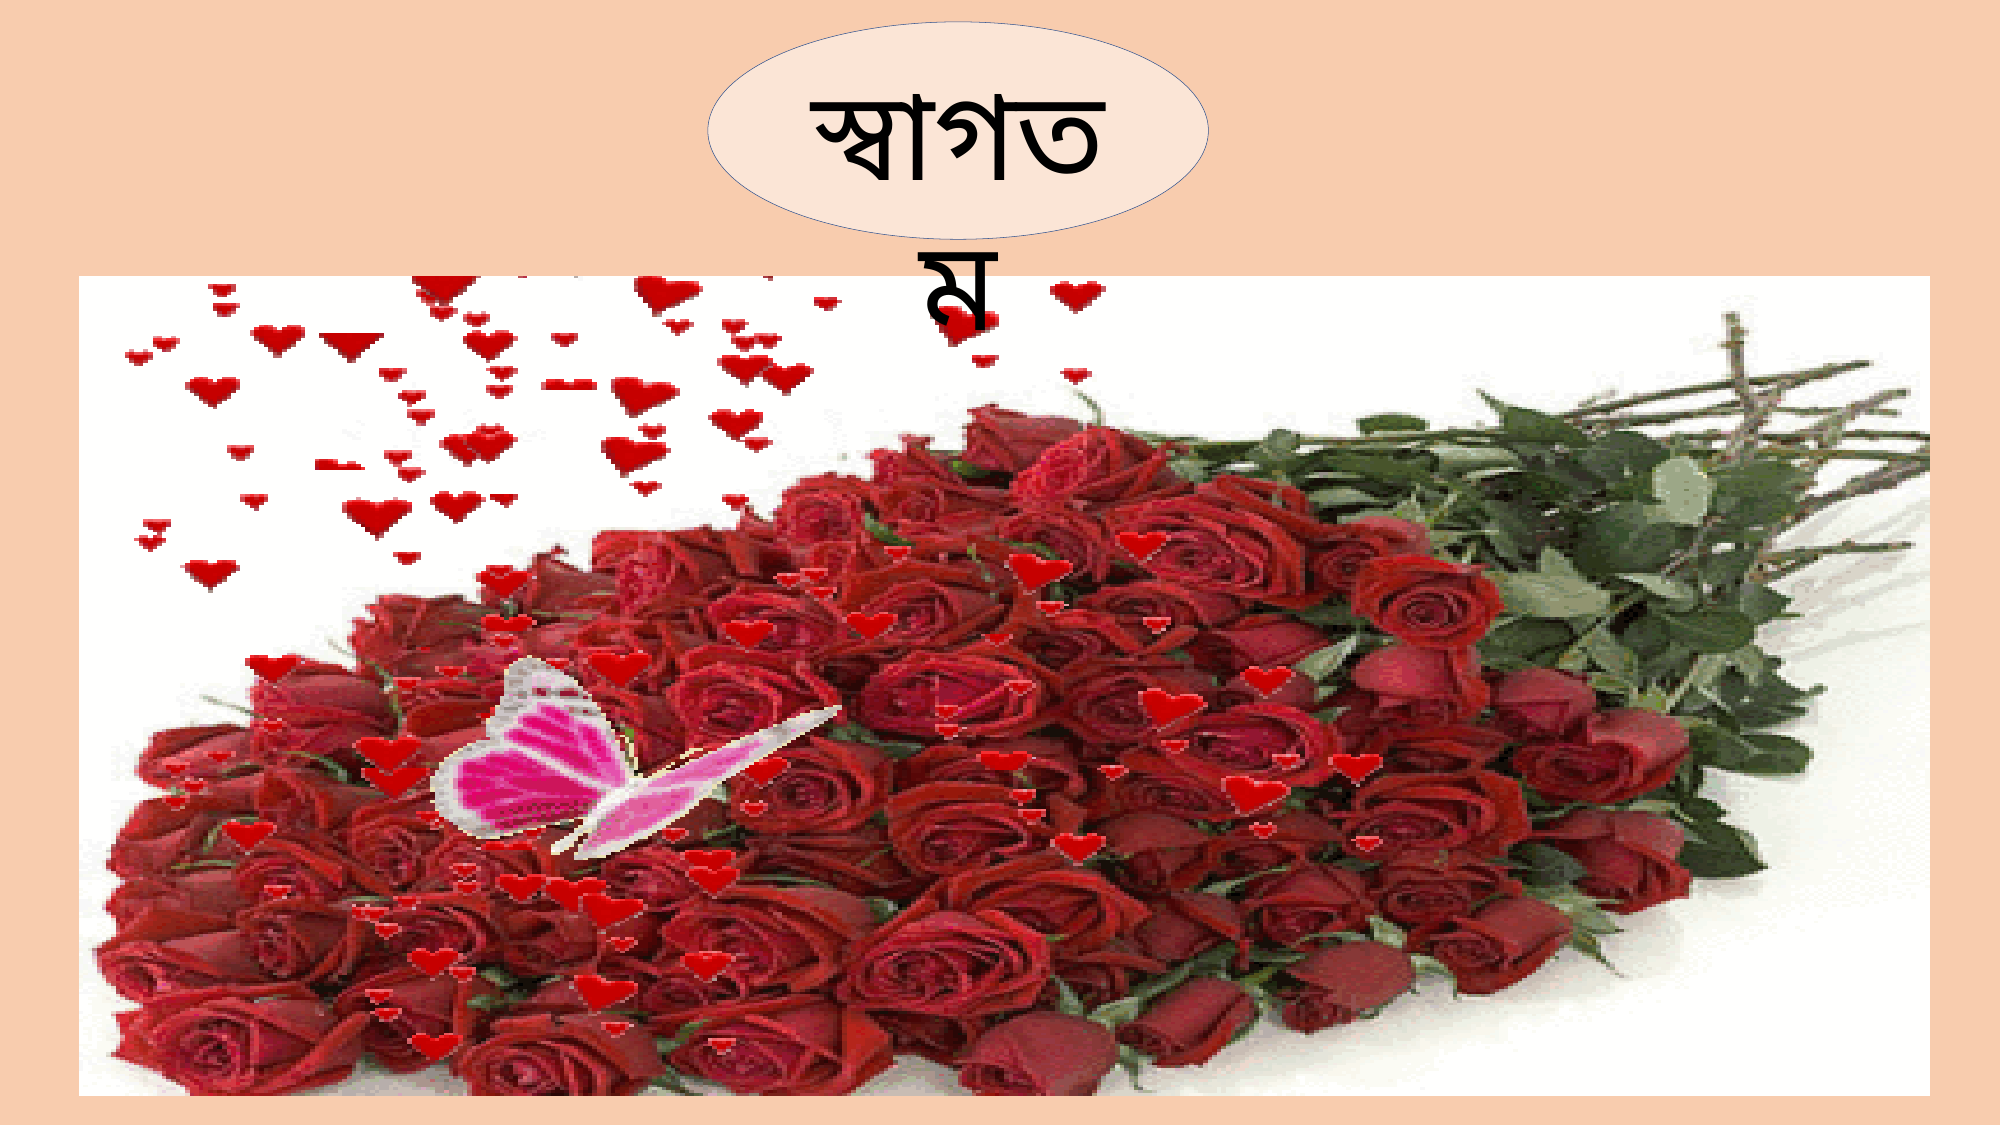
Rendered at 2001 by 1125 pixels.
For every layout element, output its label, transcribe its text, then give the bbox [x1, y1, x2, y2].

picture [79, 276, 1930, 1096]
text_box স্বাগতম [706, 20, 1210, 241]
